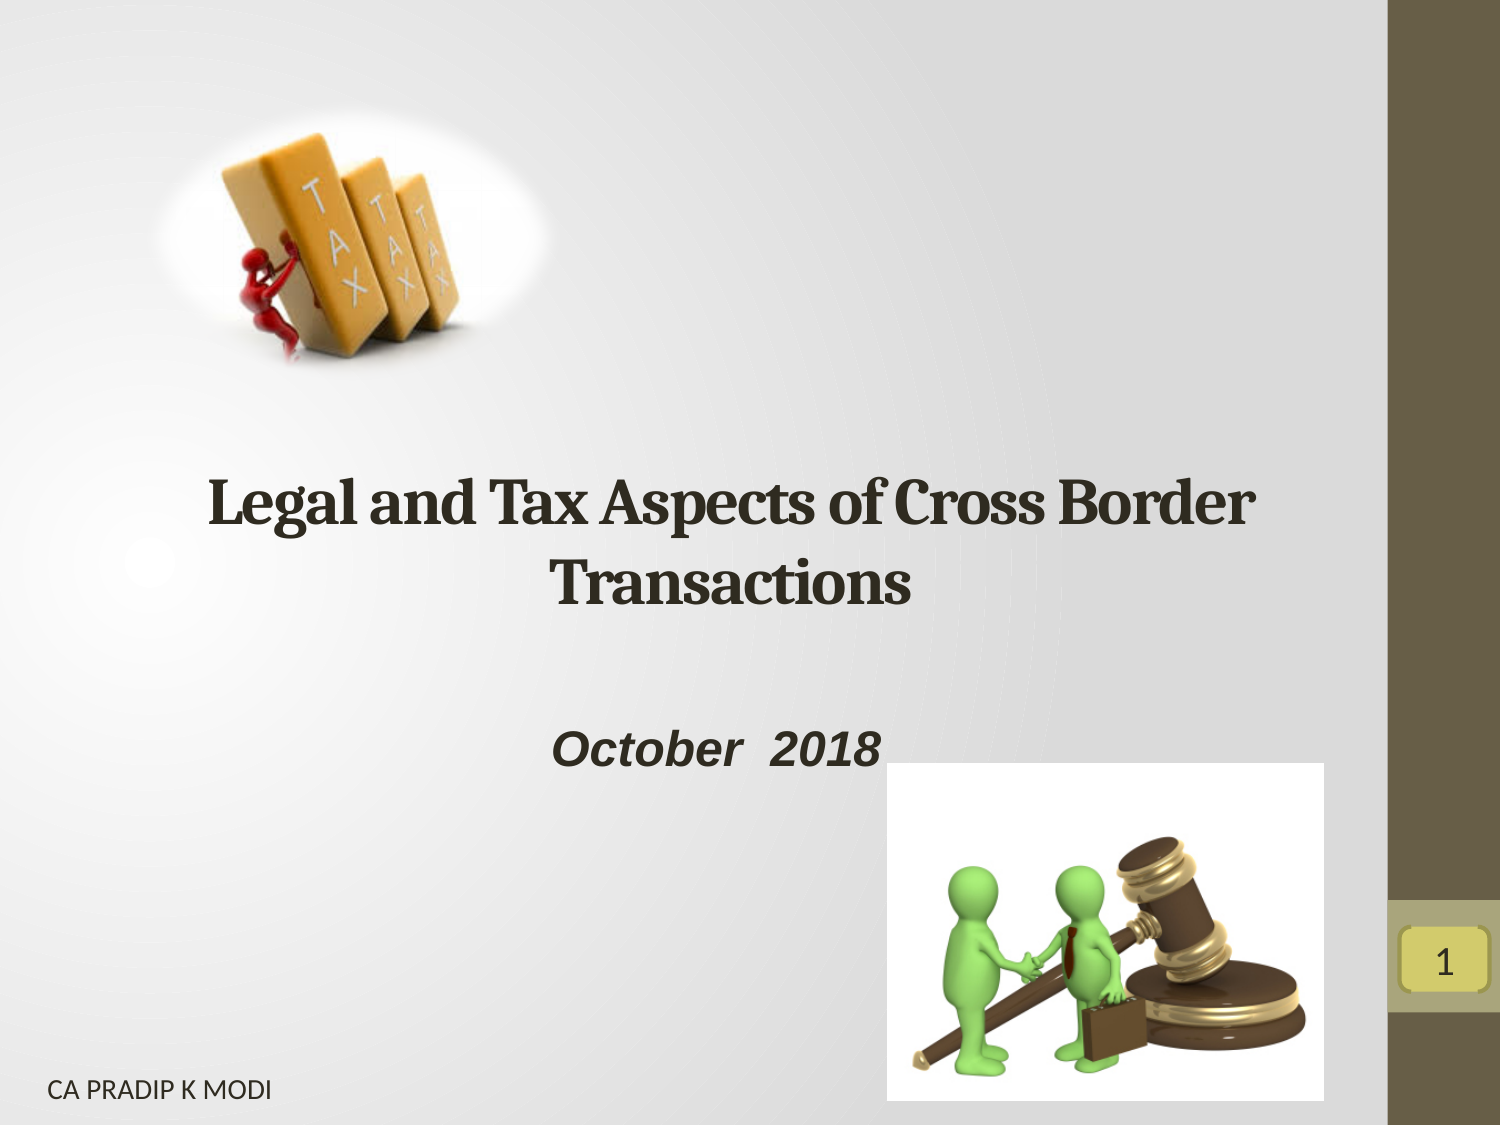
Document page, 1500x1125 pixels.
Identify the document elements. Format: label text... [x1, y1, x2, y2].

text_box CA PRADIP K MODI [0, 1062, 1050, 1113]
text_box October 2018 [237, 708, 1195, 797]
picture [136, 95, 568, 383]
slide_number 1 [1397, 924, 1492, 994]
title Legal and Tax Aspects of Cross Border Transactions [112, 450, 1350, 626]
picture [886, 762, 1324, 1102]
